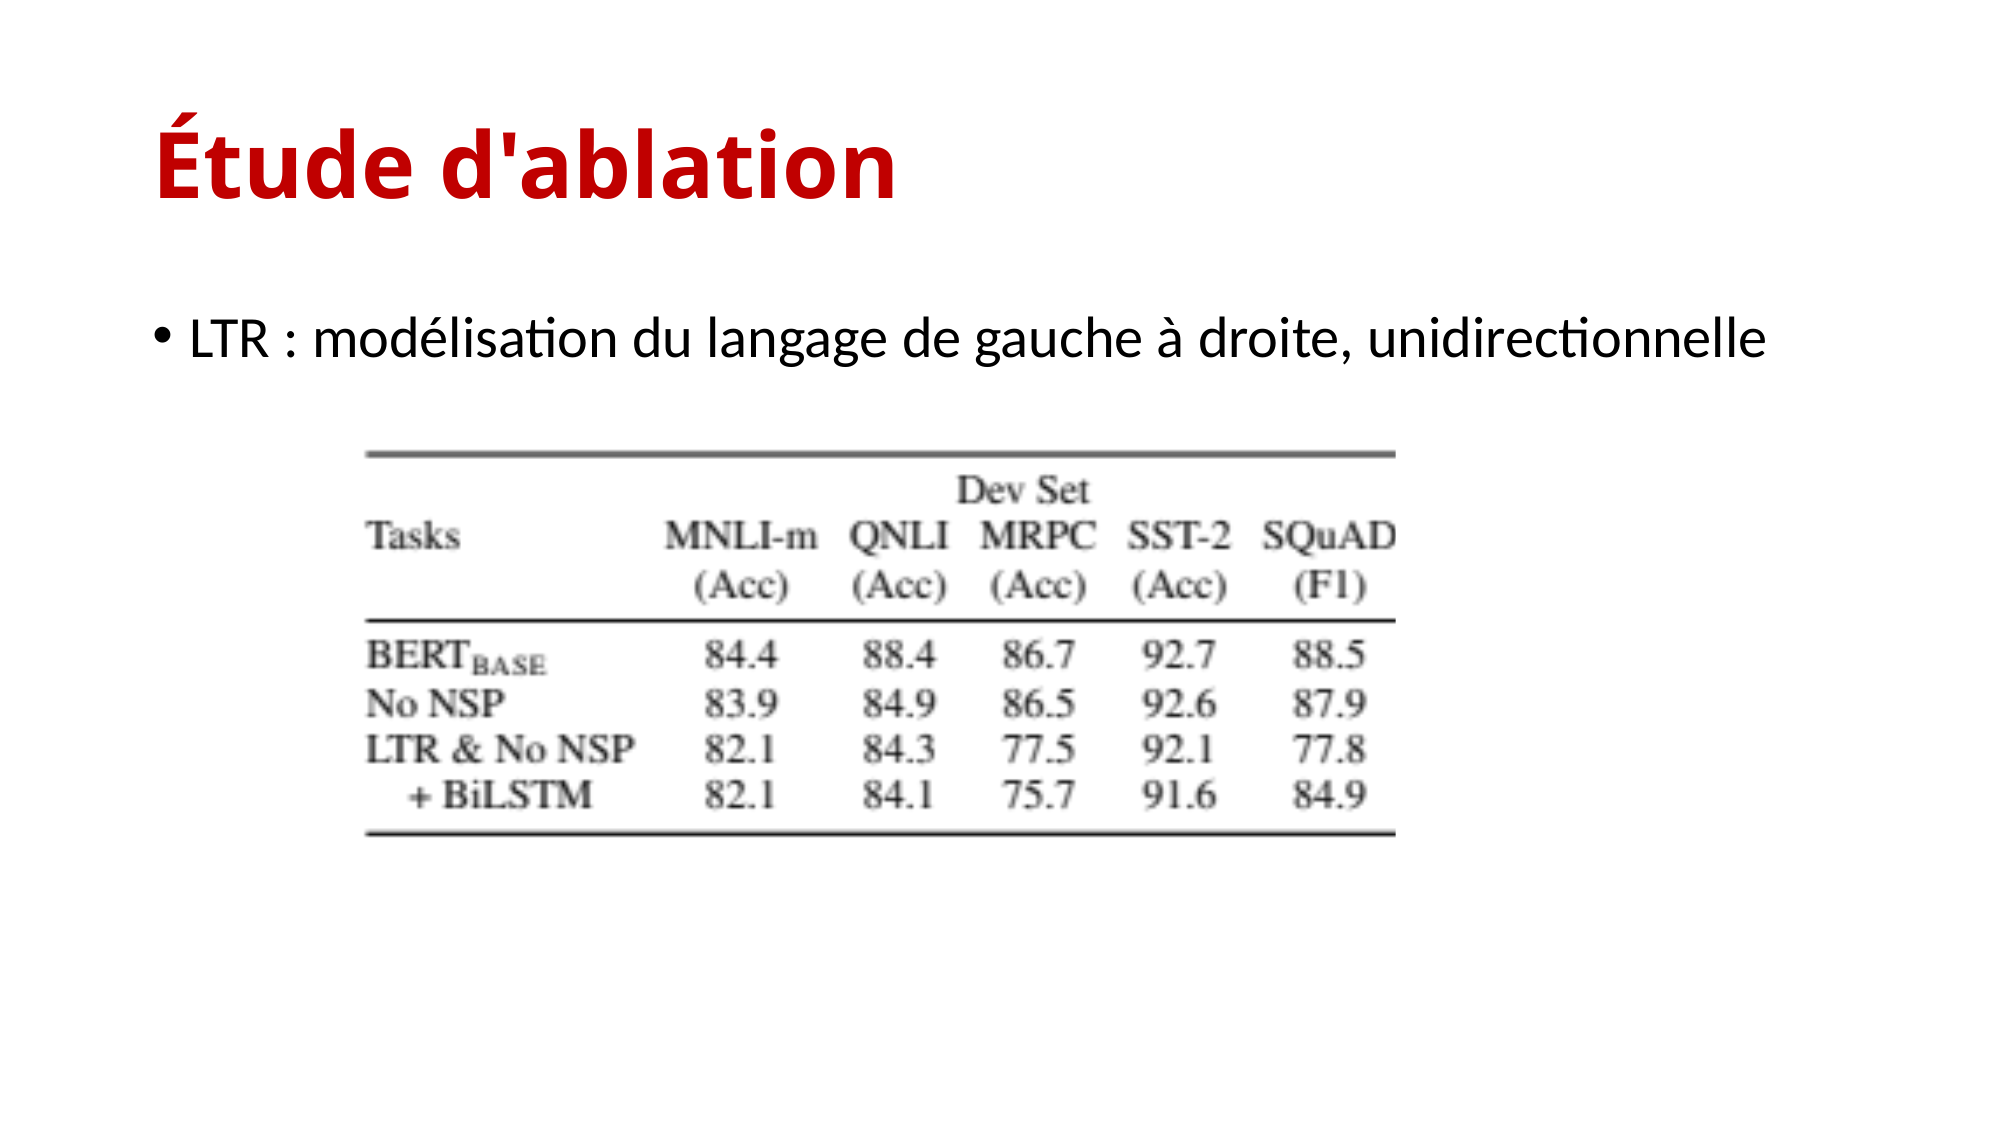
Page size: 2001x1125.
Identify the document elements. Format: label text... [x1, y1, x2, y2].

picture [345, 424, 1396, 852]
list LTR : modélisation du langage de gauche à droite, unidirectionnelle [137, 299, 1863, 1014]
title Étude d'ablation [137, 59, 1863, 278]
